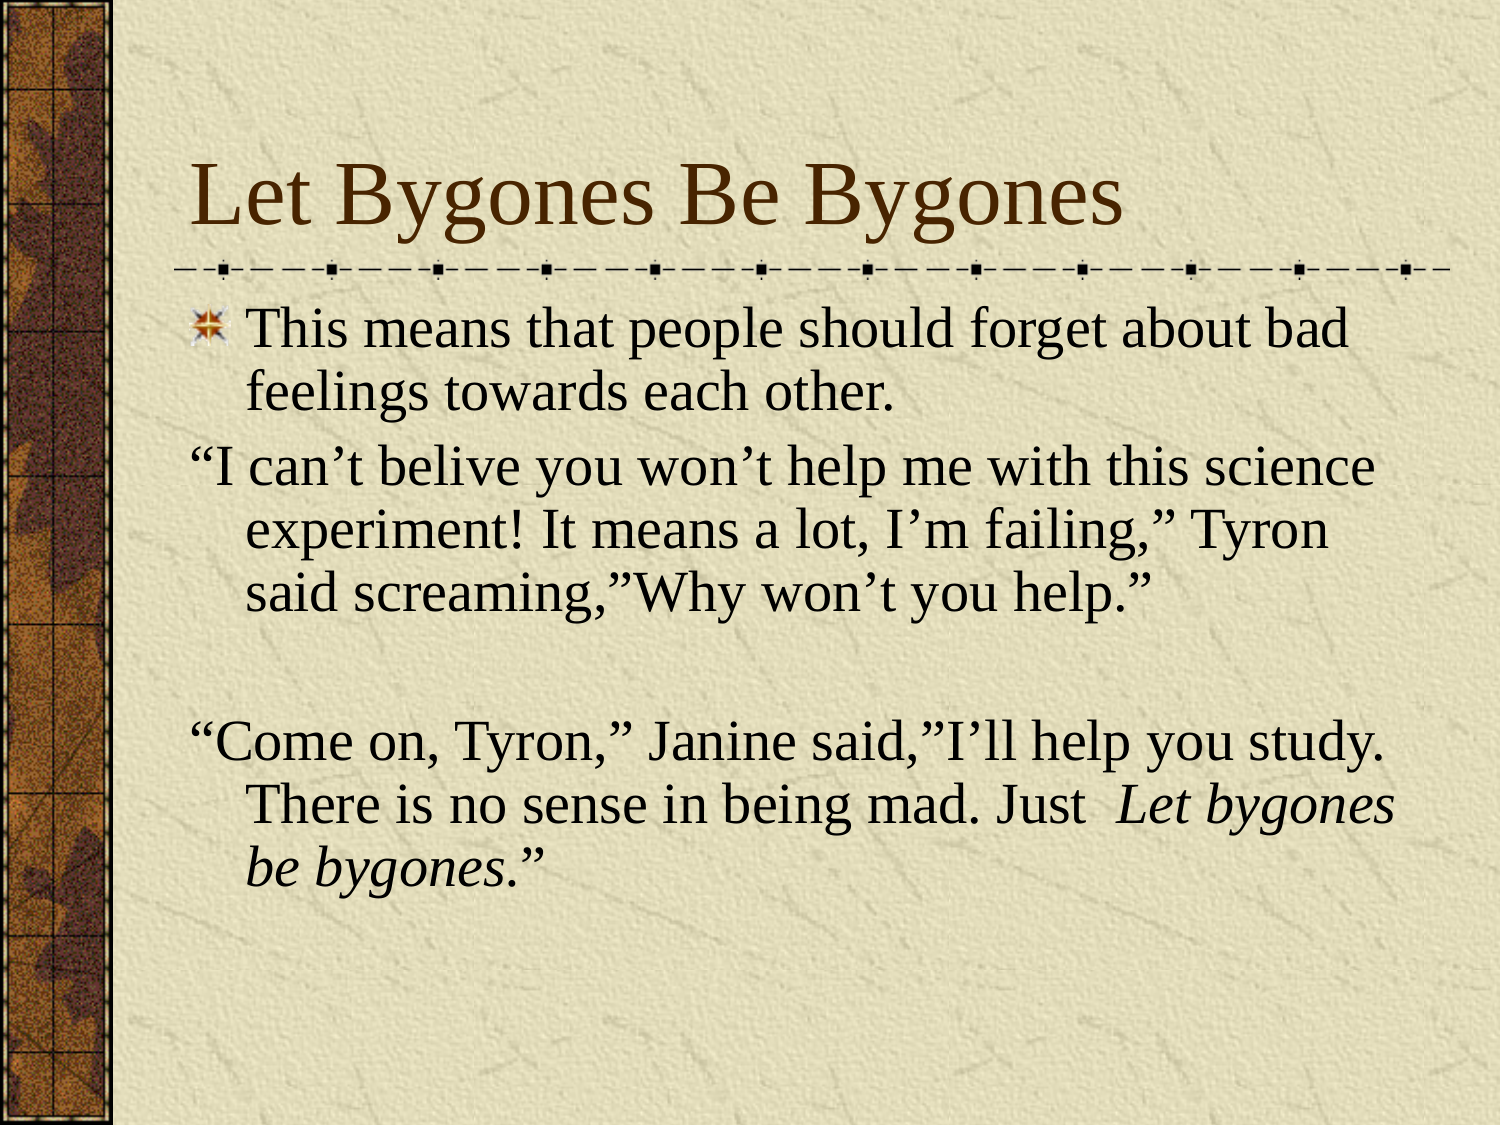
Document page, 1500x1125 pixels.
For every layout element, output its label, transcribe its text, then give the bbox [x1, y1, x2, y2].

title Let Bygones Be Bygones [174, 62, 1450, 250]
list This means that people should forget about bad feelings towards each other. “I can’t belive you won’t help me with this science experiment! It means a lot, I’m failing,” Tyron said screaming,”Why won’t you help.” “Come on, Tyron,” Janine said,”I’ll help you study. There is no sense in being mad. Just Let bygones be bygones.” [174, 289, 1449, 965]
picture [0, 0, 1500, 1125]
